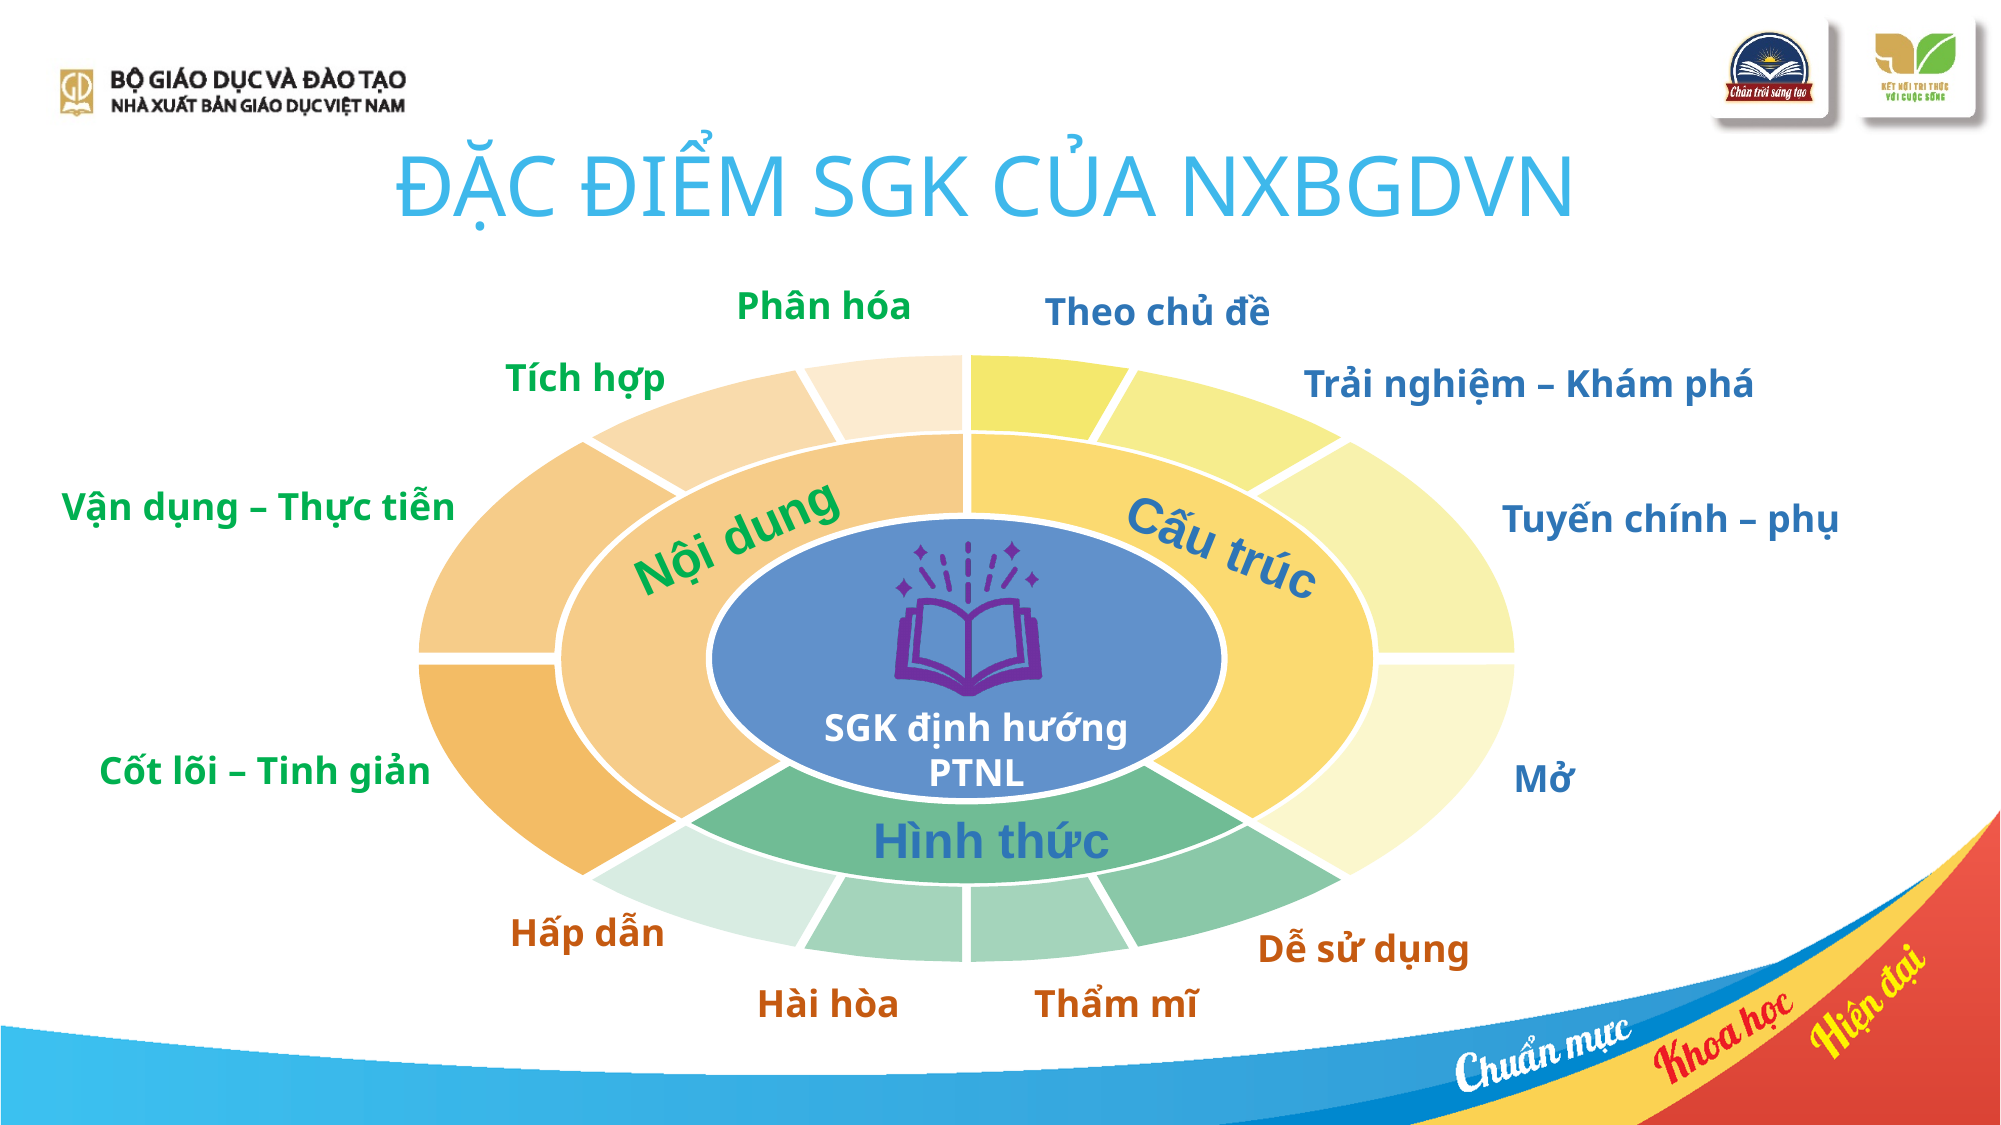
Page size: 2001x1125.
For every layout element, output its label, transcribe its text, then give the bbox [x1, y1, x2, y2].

text_box Mở [1427, 747, 1660, 807]
text_box [417, 663, 679, 877]
picture [0, 0, 2001, 1125]
text_box ĐẶC ĐIỂM SGK CỦA NXBGDVN [0, 126, 2000, 241]
text_box [1254, 440, 1516, 654]
text_box [590, 824, 839, 948]
text_box SGK định hướng PTNL [758, 696, 1195, 802]
text_box Phân hóa [708, 274, 941, 335]
text_box [1156, 559, 1375, 820]
text_box [688, 783, 1078, 885]
text_box Tích hợp [471, 346, 701, 406]
text_box [802, 354, 964, 442]
text_box [1132, 793, 1246, 866]
text_box Cấu trúc [1101, 467, 1352, 626]
text_box [970, 354, 1131, 442]
text_box [707, 514, 1226, 744]
text_box Hấp dẫn [466, 901, 709, 962]
text_box [1095, 369, 1344, 493]
text_box [417, 440, 679, 654]
text_box Thẩm mĩ [991, 972, 1241, 1033]
text_box Cốt lõi – Tinh giản [71, 739, 469, 799]
text_box [1254, 663, 1516, 877]
text_box Nội dung [608, 440, 883, 620]
text_box Hài hòa [706, 972, 951, 1033]
text_box [970, 432, 1315, 541]
text_box Hình thức [858, 802, 1132, 876]
text_box Vận dụng – Thực tiễn [26, 475, 492, 536]
text_box [590, 369, 839, 493]
text_box [802, 875, 964, 963]
text_box Theo chủ đề [1014, 280, 1302, 341]
text_box [560, 432, 964, 820]
text_box [1096, 824, 1344, 948]
text_box Trải nghiệm – Khám phá [1266, 352, 1793, 413]
text_box Tuyến chính – phụ [1466, 488, 1877, 548]
text_box [969, 876, 1131, 963]
text_box Dễ sử dụng [1221, 917, 1506, 978]
